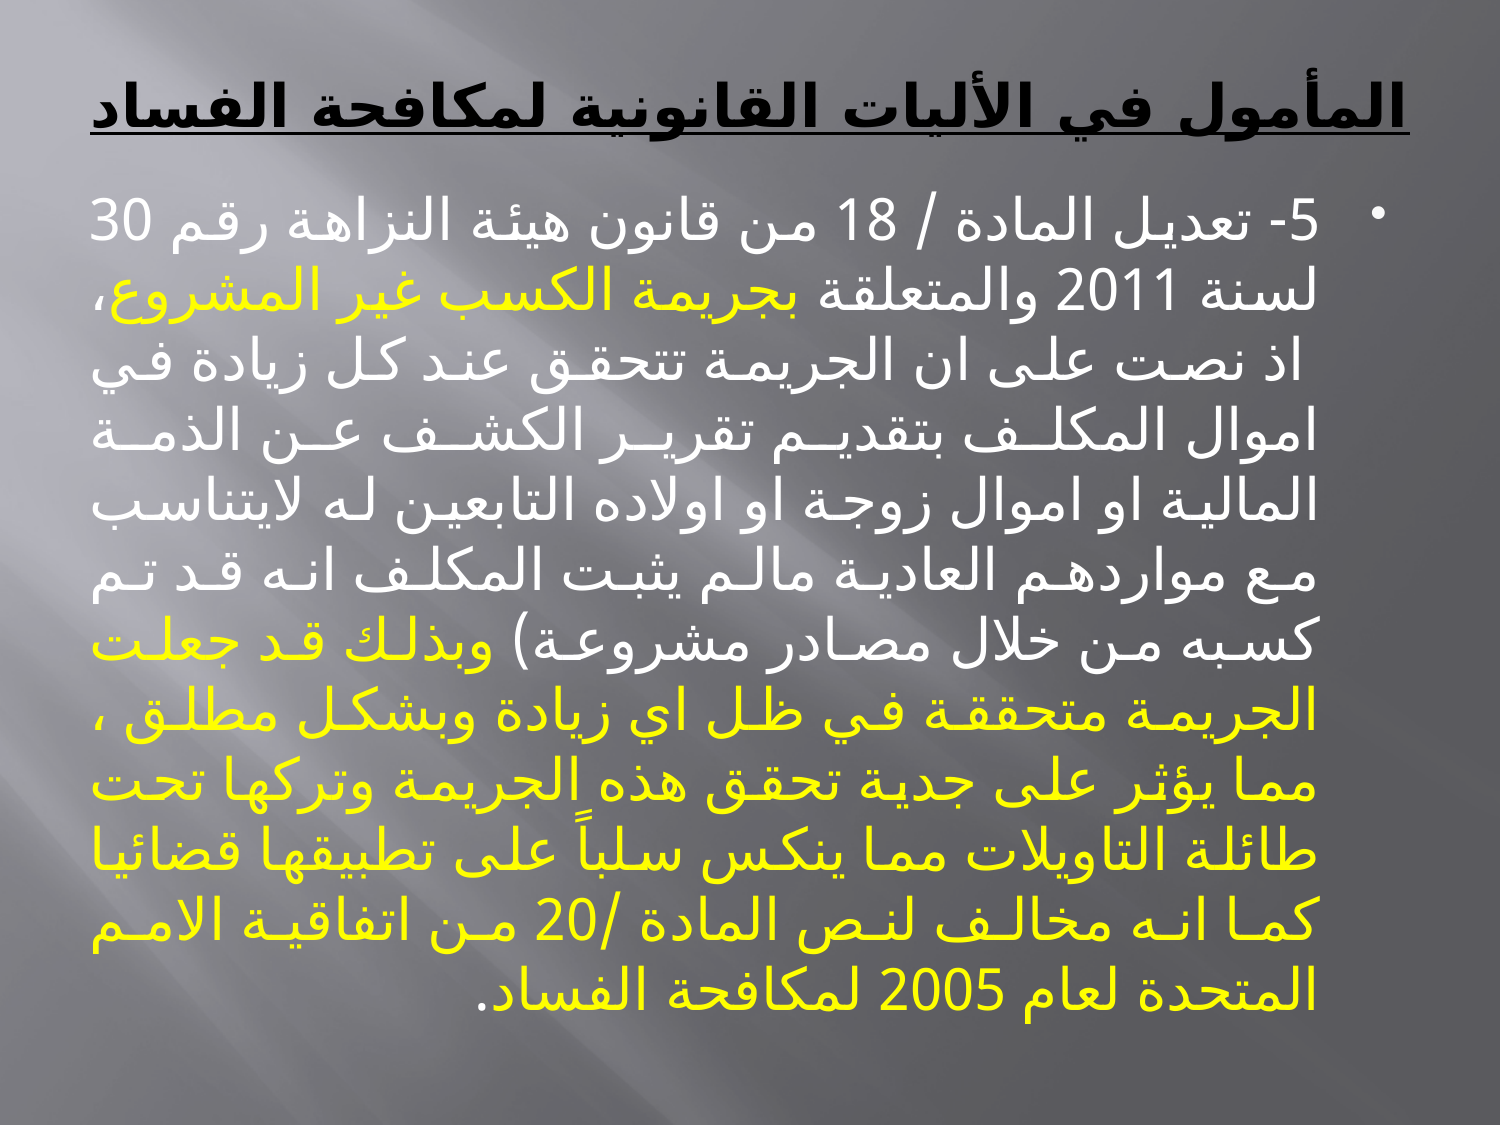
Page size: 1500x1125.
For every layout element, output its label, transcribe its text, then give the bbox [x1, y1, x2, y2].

list 5- تعديل المادة / 18 من قانون هيئة النزاهة رقم 30 لسنة 2011 والمتعلقة بجريمة الكسب غير المشروع، اذ نصت على ان الجريمة تتحقق عند كل زيادة في اموال المكلف بتقديم تقرير الكشف عن الذمة المالية او اموال زوجة او اولاده التابعين له لايتناسب مع مواردهم العادية مالم يثبت المكلف انه قد تم كسبه من خلال مصادر مشروعة) وبذلك قد جعلت الجريمة متحققة في ظل اي زيادة وبشكل مطلق ، مما يؤثر على جدية تحقق هذه الجريمة وتركها تحت طائلة التاويلات مما ينكس سلباً على تطبيقها قضائيا كما انه مخالف لنص المادة /20 من اتفاقية الامم المتحدة لعام 2005 لمكافحة الفساد. [75, 174, 1425, 1035]
title المأمول في الأليات القانونية لمكافحة الفساد [75, 45, 1425, 163]
